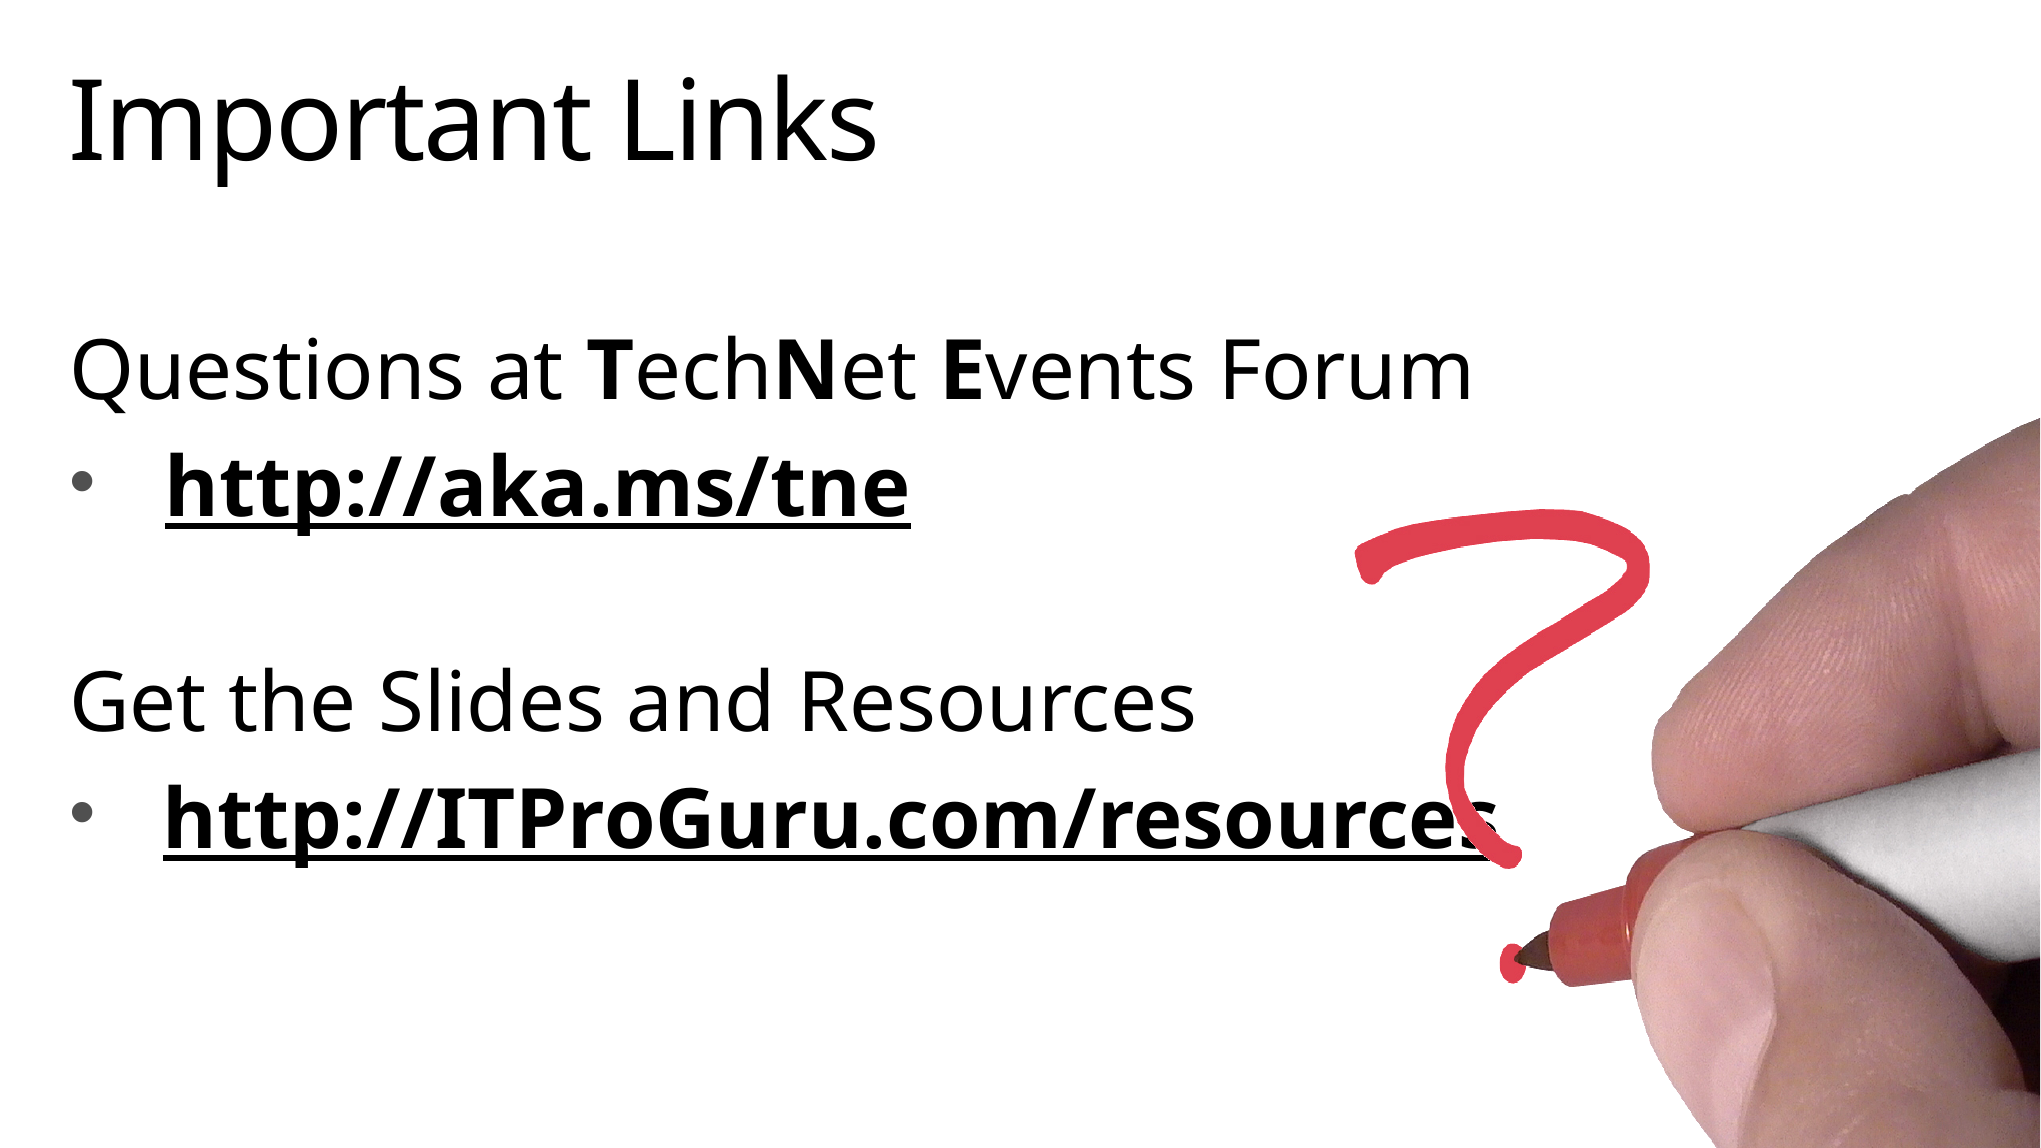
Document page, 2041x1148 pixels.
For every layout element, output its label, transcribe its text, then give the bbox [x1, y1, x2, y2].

picture [1259, 243, 2041, 1148]
list Questions at TechNet Events Forum http://aka.ms/tne Get the Slides and Resources http://ITProGuru.com/resources [45, 313, 1259, 990]
title Important Links [45, 48, 1996, 199]
